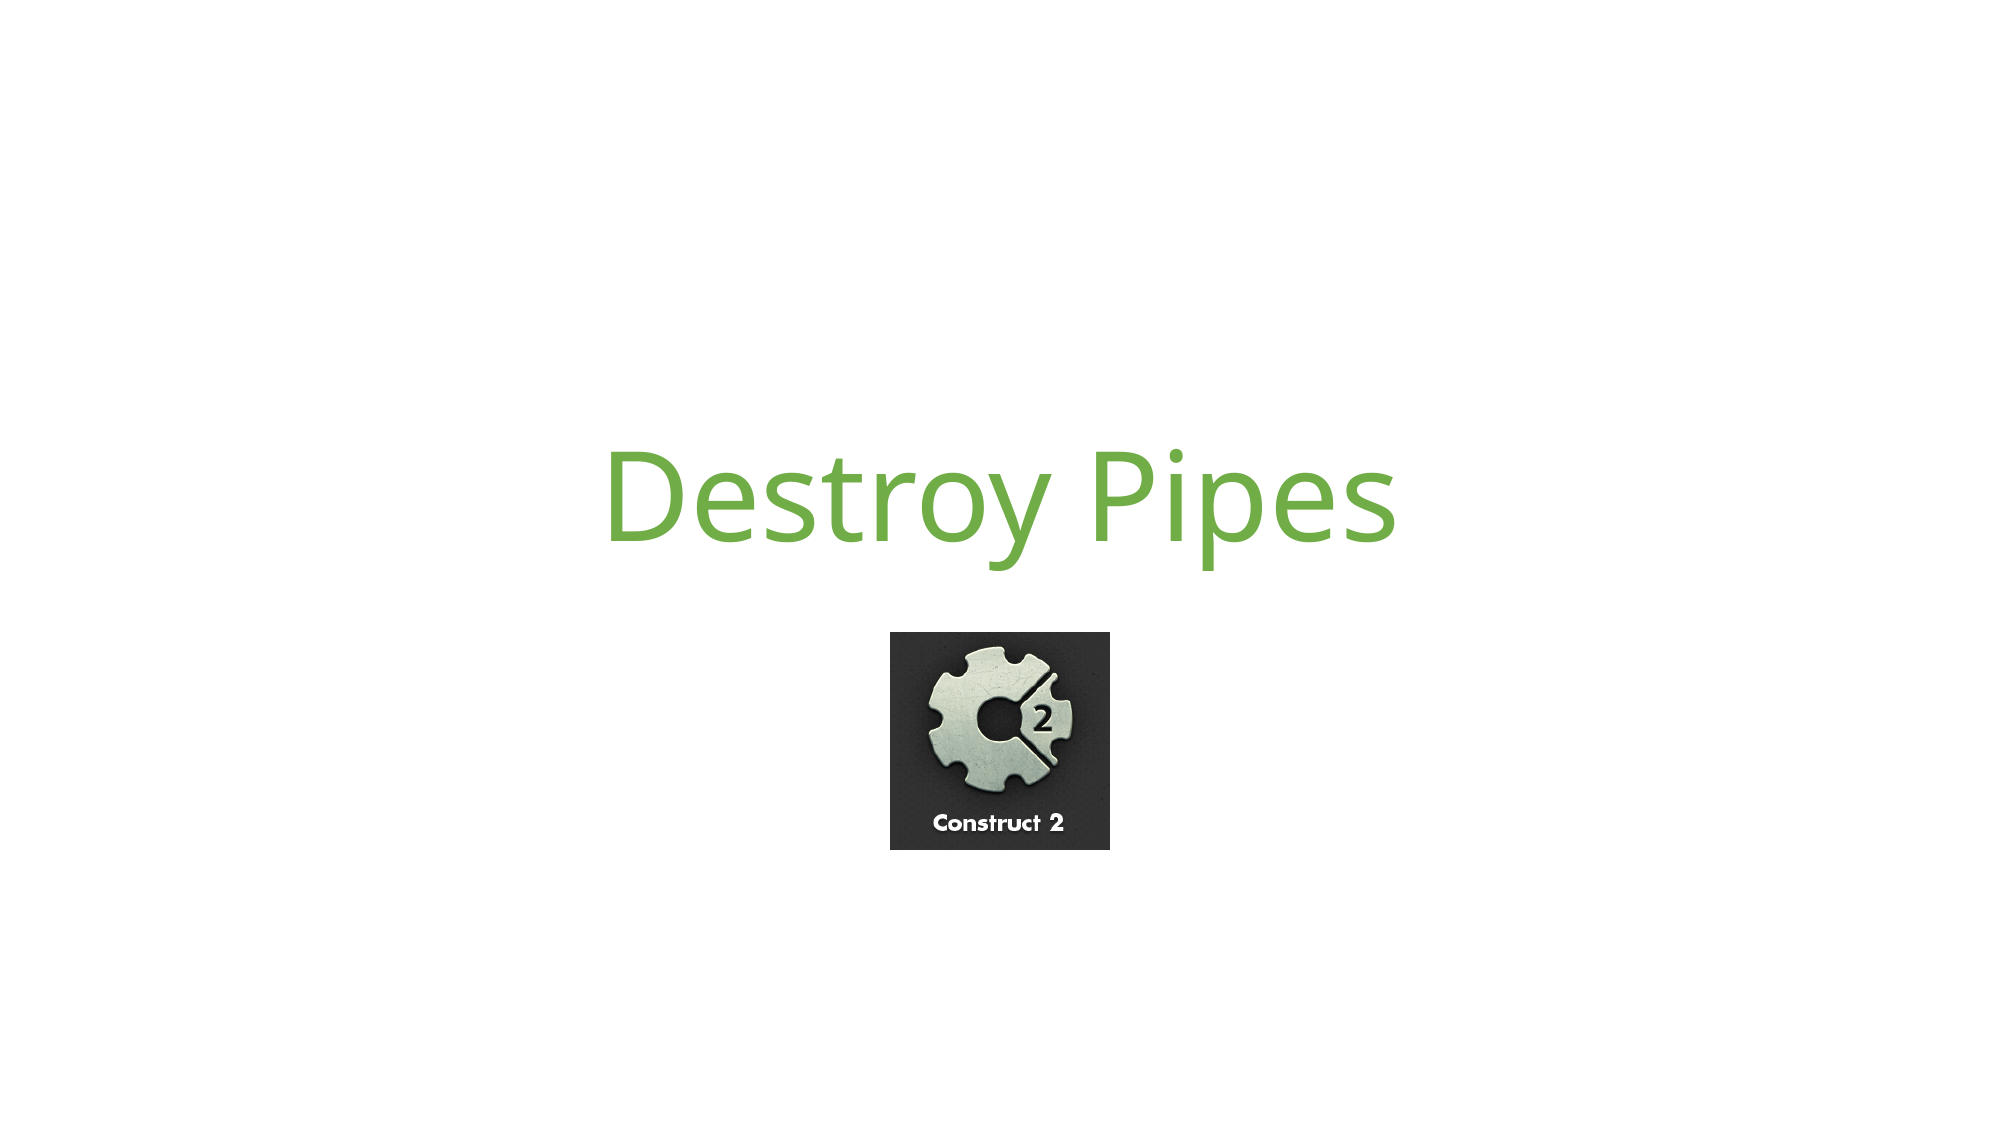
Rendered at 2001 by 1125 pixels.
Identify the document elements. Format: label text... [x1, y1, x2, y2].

picture [890, 632, 1110, 850]
title Destroy Pipes [249, 184, 1750, 576]
